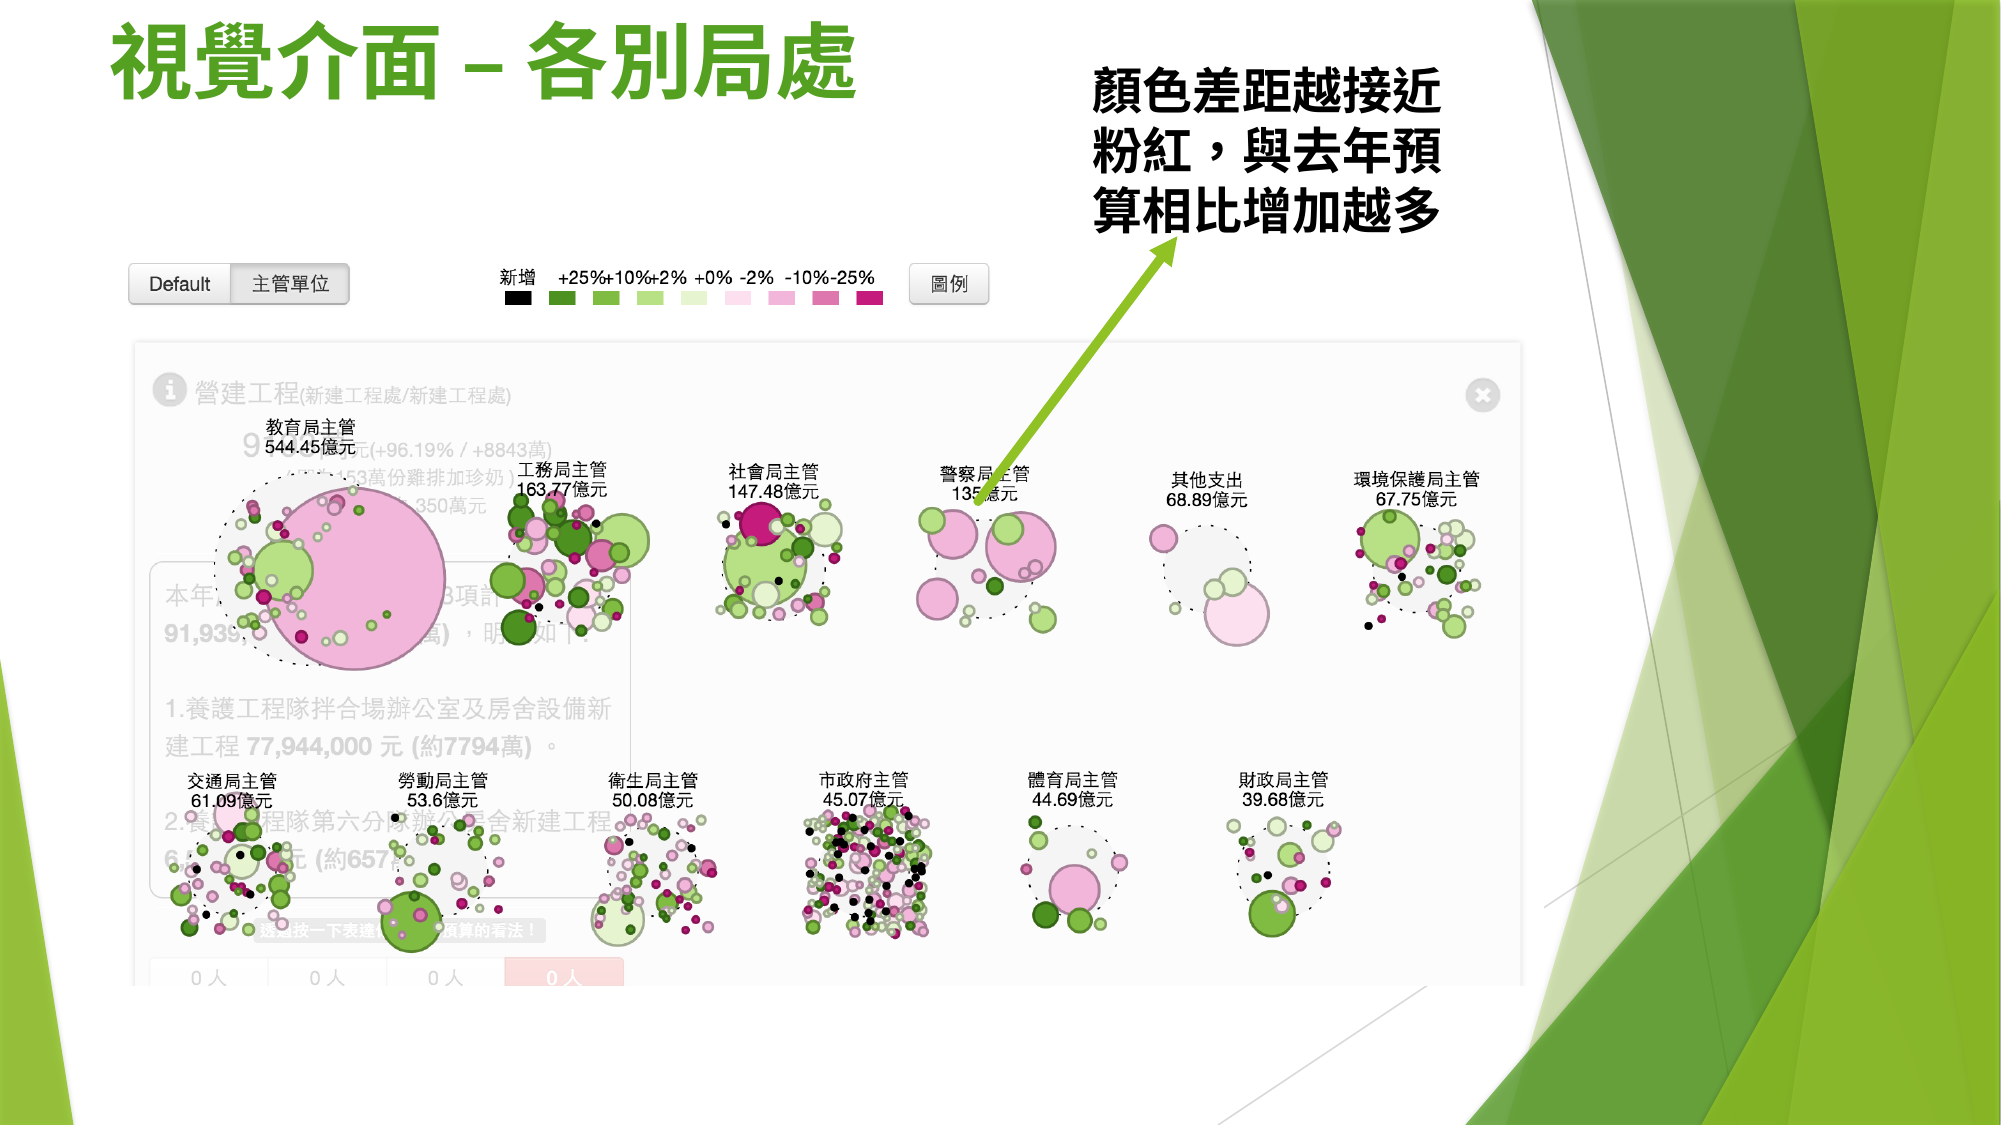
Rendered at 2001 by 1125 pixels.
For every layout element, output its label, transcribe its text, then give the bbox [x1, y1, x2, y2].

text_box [977, 235, 1178, 502]
text_box 顏色差距越接近粉紅，與去年預算相比增加越多 [1077, 51, 1472, 247]
title 視覺介面 – 各別局處 [94, 1, 1505, 218]
picture [110, 256, 1544, 987]
